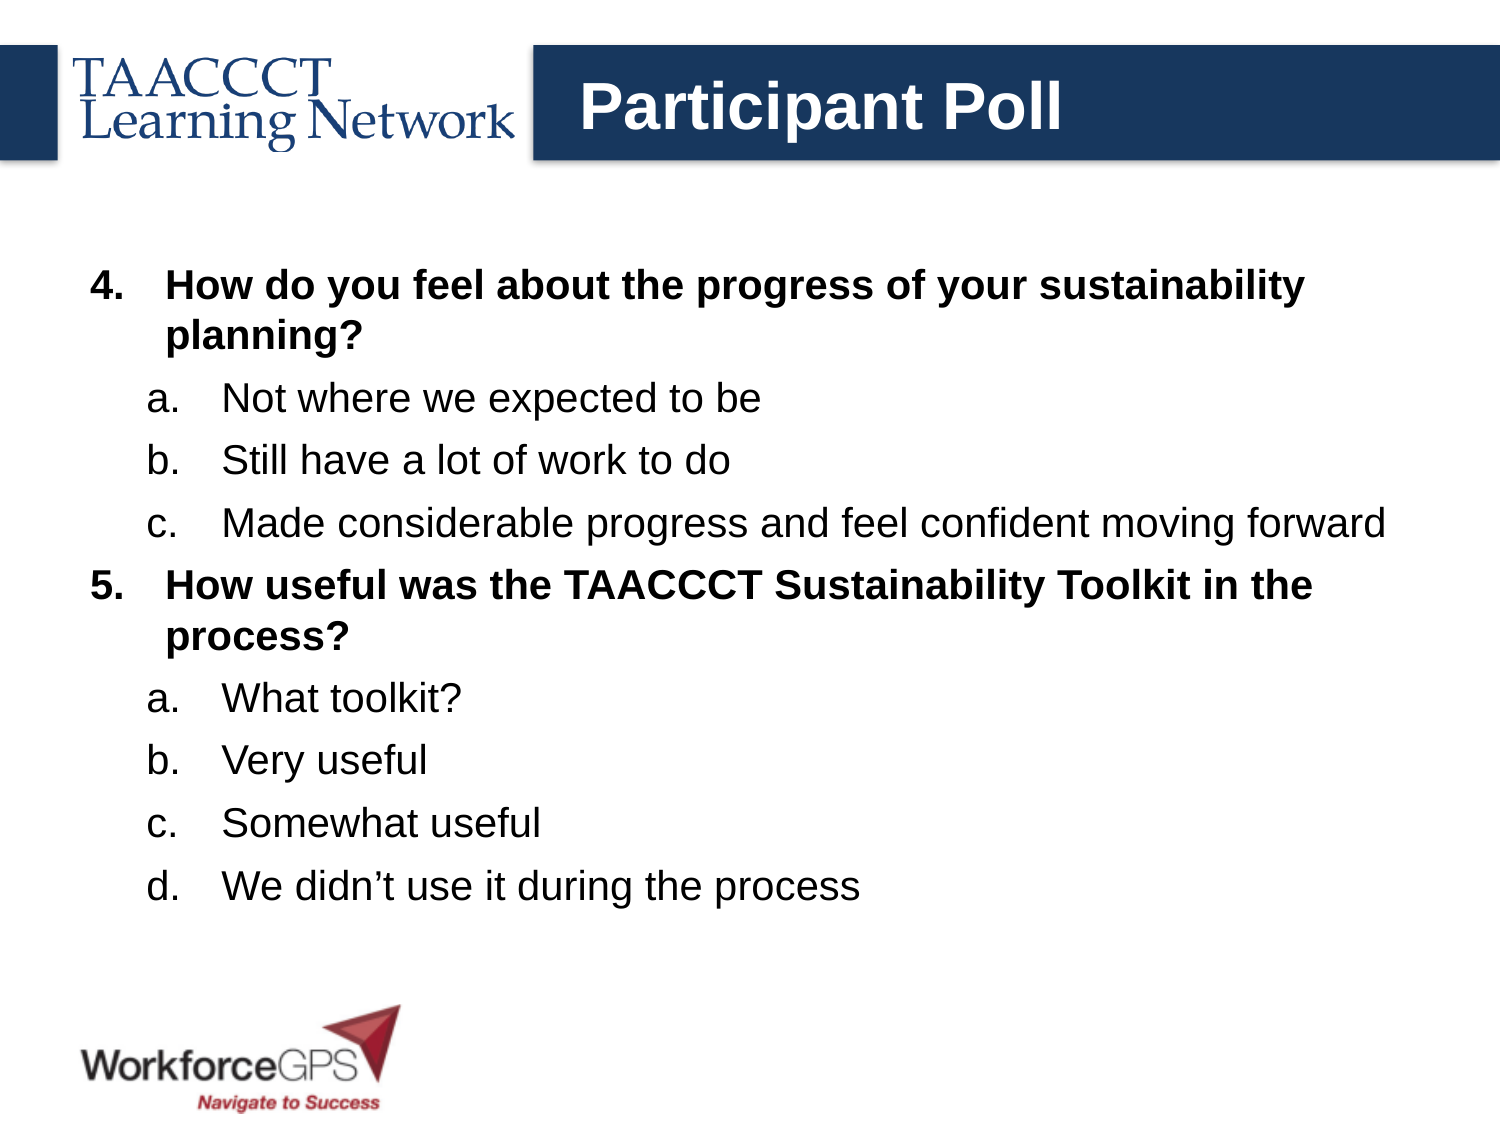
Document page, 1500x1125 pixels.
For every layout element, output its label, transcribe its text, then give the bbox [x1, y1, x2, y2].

list How do you feel about the progress of your sustainability planning? Not where we expected to be Still have a lot of work to do Made considerable progress and feel confident moving forward How useful was the TAACCCT Sustainability Toolkit in the process? What toolkit? Very useful Somewhat useful We didn’t use it during the process [75, 187, 1425, 1005]
title Participant Poll [564, 45, 1425, 161]
picture [78, 1005, 404, 1114]
